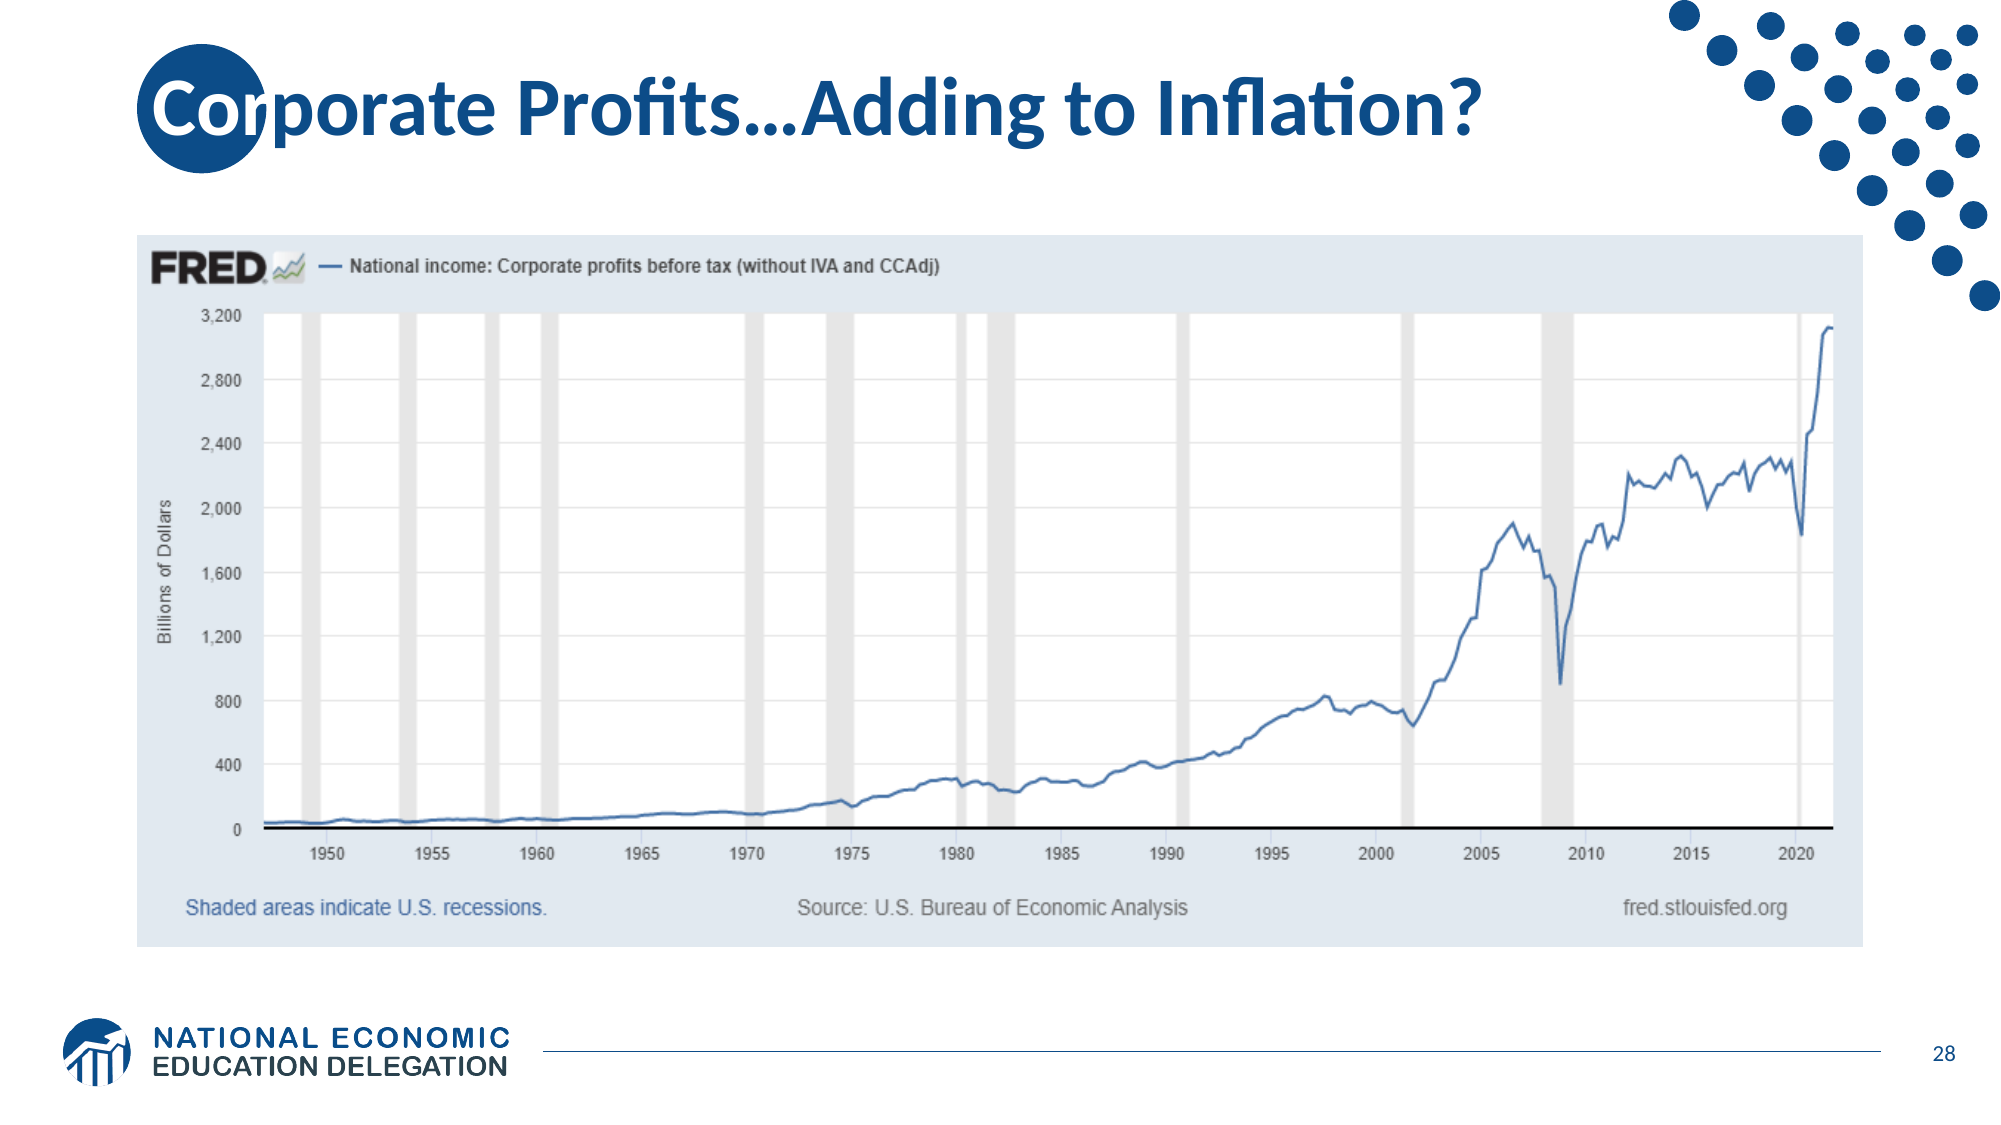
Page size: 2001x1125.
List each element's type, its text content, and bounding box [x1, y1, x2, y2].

picture [55, 1013, 520, 1091]
slide_number 28 [1521, 1022, 1972, 1082]
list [137, 235, 1863, 947]
title Corporate Profits…Adding to Inflation? [137, 0, 1863, 218]
